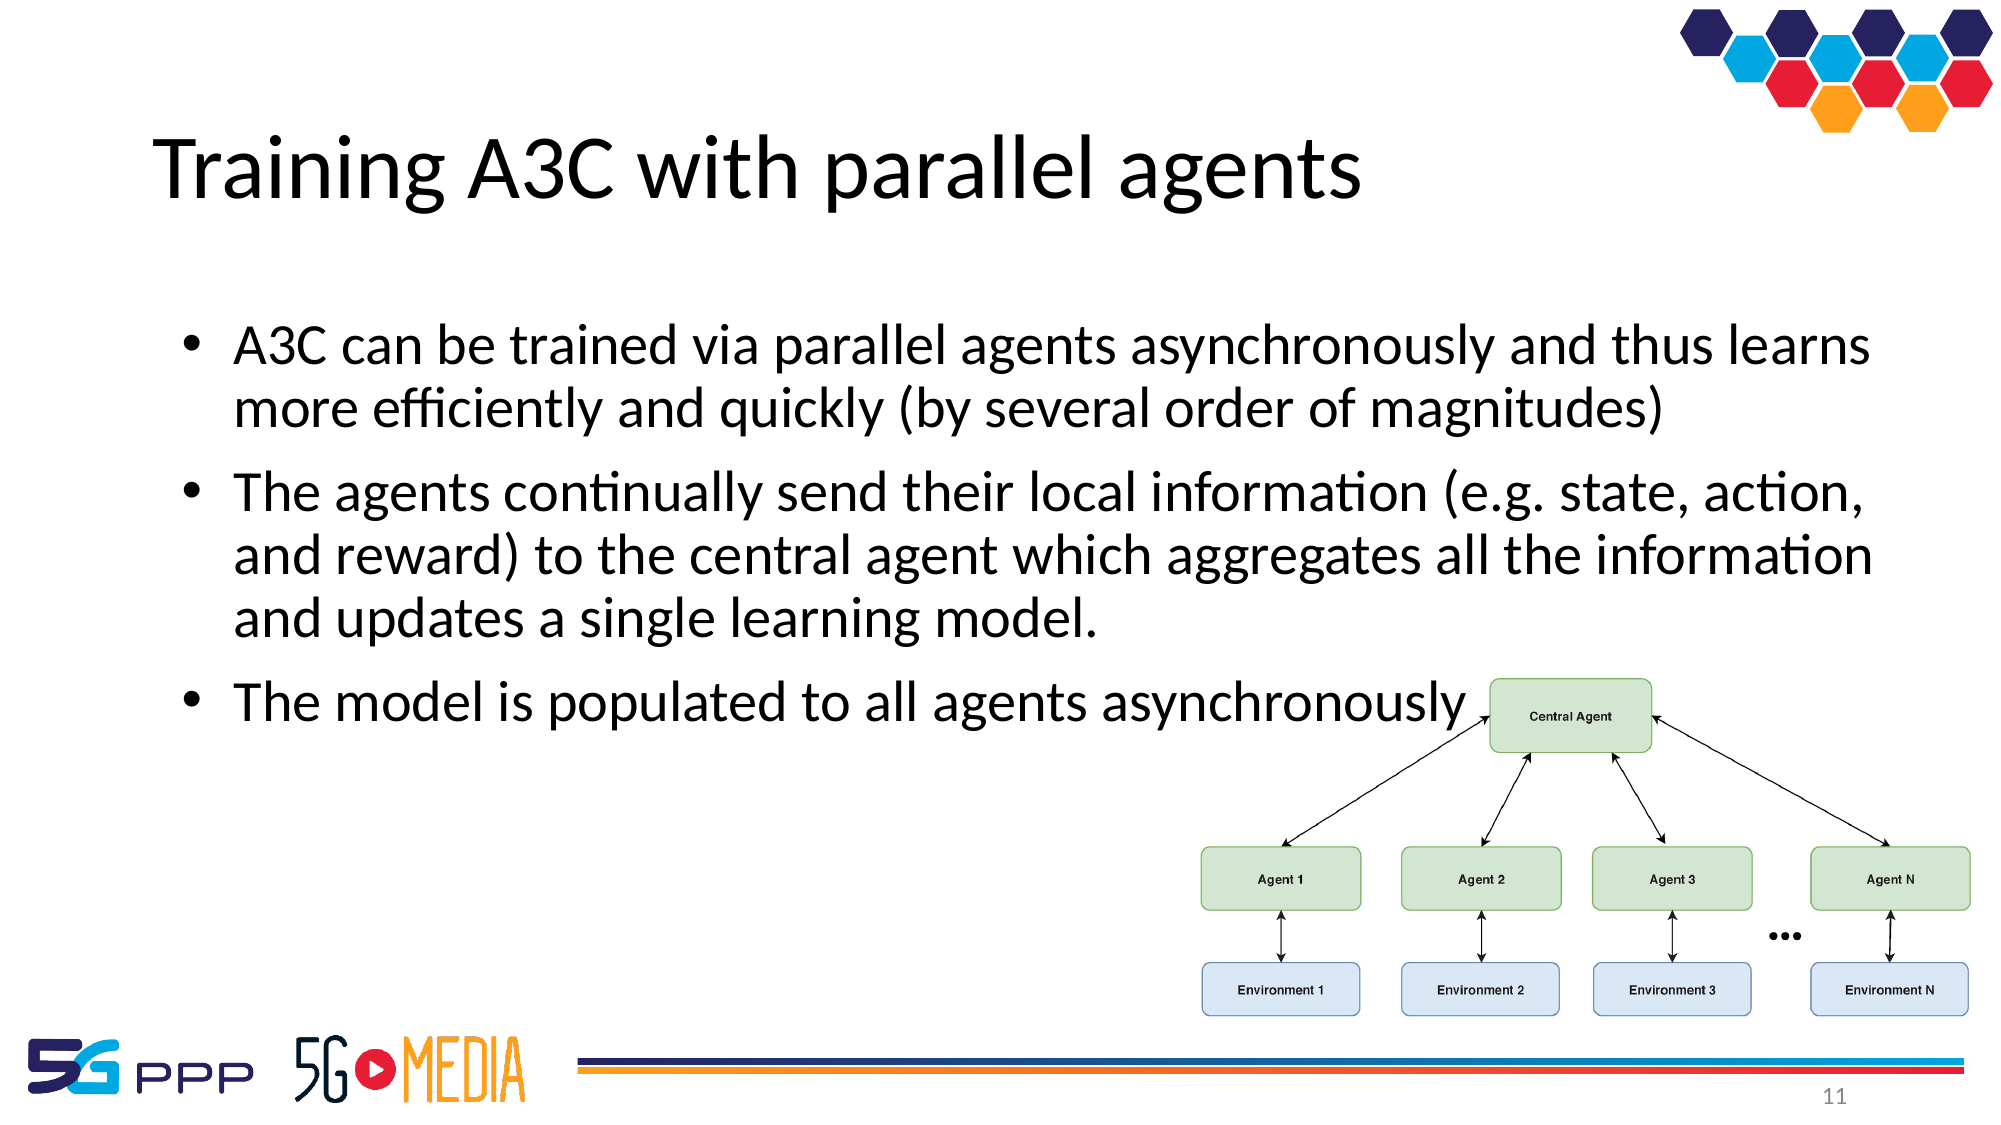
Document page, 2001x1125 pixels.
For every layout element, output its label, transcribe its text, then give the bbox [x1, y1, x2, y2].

picture [1166, 659, 1998, 1053]
slide_number 11 [1761, 1065, 1863, 1125]
list A3C can be trained via parallel agents asynchronously and thus learns more efficiently and quickly (by several order of magnitudes) The agents continually send their local information (e.g. state, action, and reward) to the central agent which aggregates all the information and updates a single learning model. The model is populated to all agents asynchronously [137, 299, 1906, 1014]
picture [295, 1035, 525, 1103]
picture [6, 1016, 276, 1117]
title Training A3C with parallel agents [137, 59, 1863, 278]
